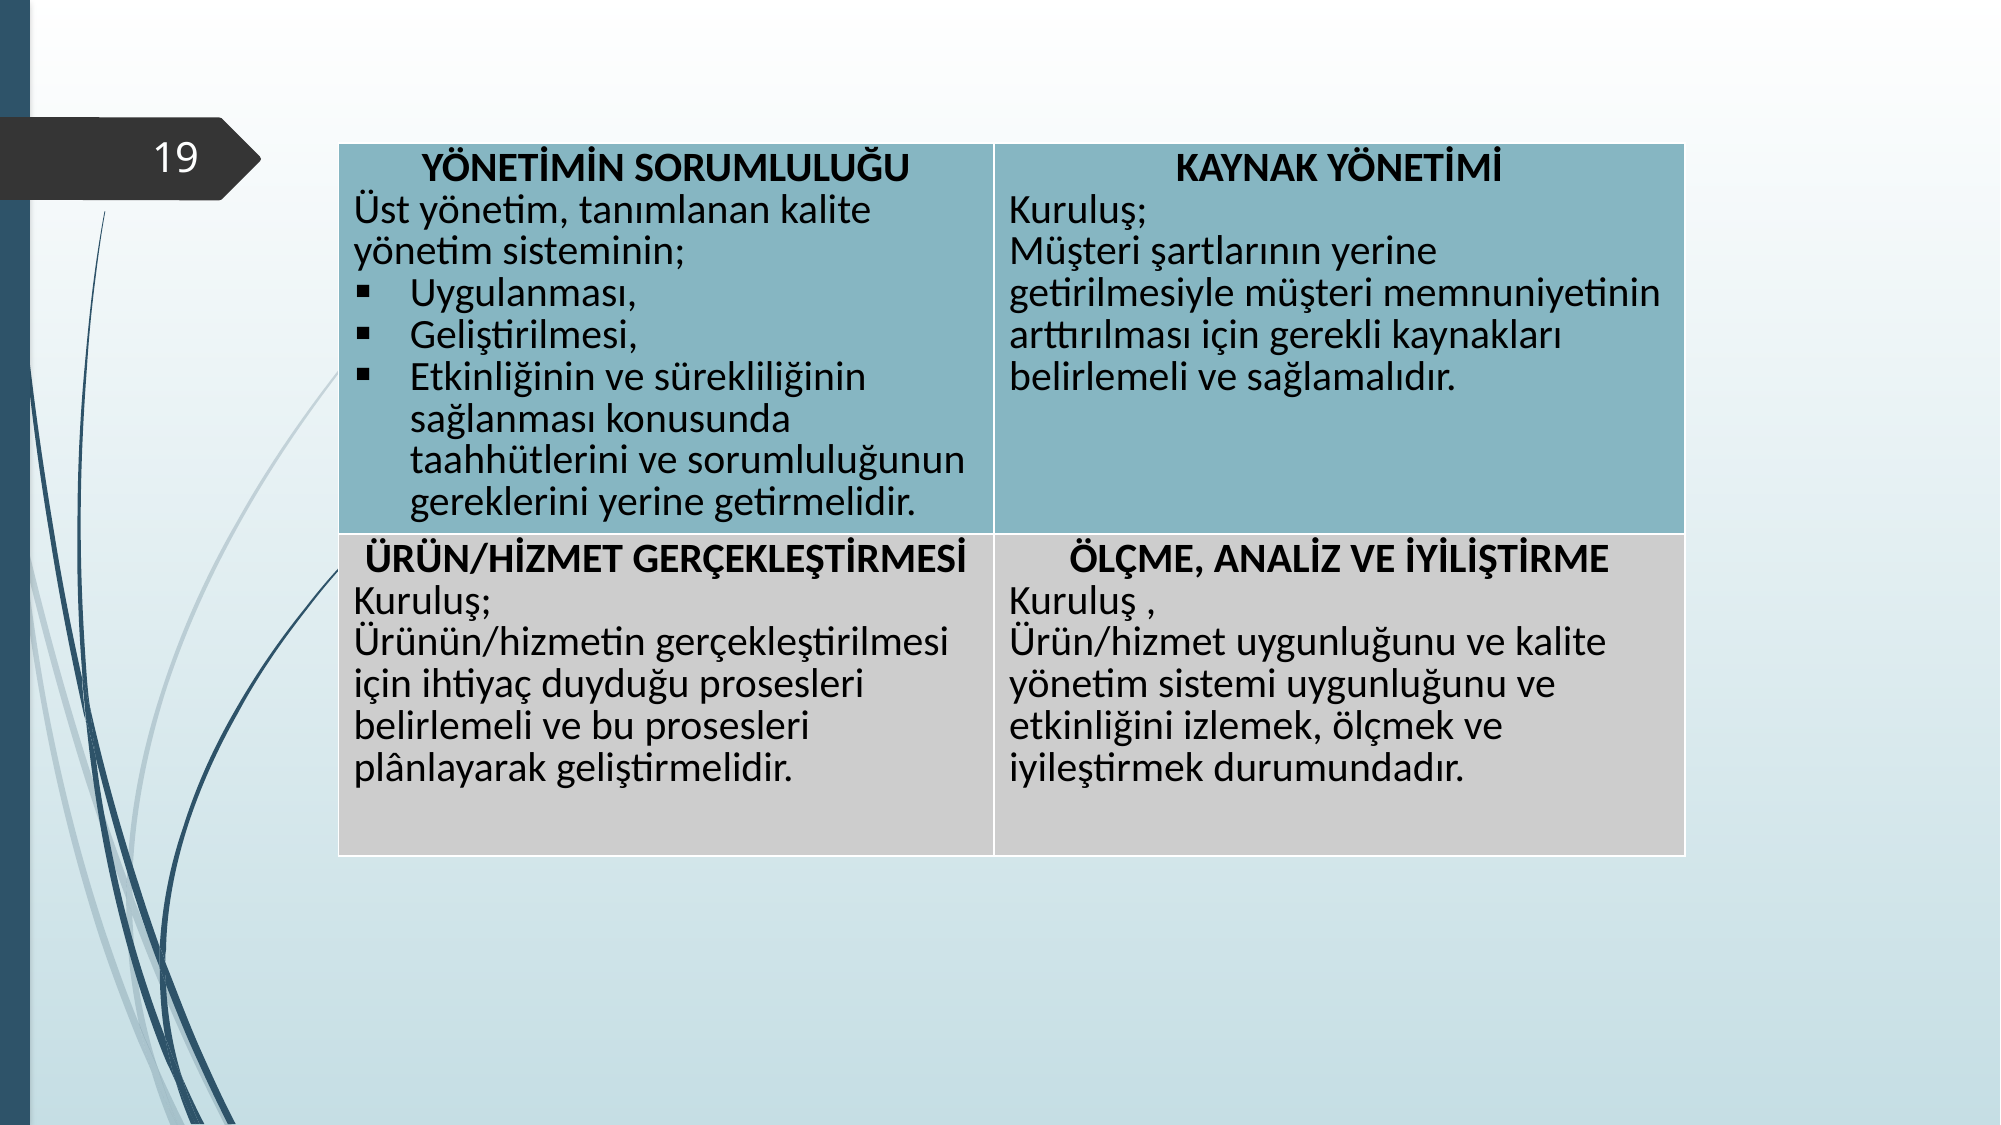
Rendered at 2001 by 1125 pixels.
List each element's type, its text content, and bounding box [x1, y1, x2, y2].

text_box [303, 160, 1686, 1094]
table_cell ÜRÜN/HİZMET GERÇEKLEŞTİRMESİ Kuruluş; Ürünün/hizmetin gerçekleştirilmesi için ihtiyaç duyduğu prosesleri belirlemeli ve bu prosesleri plânlayarak geliştirmelidir. [339, 535, 993, 855]
table_cell ÖLÇME, ANALİZ VE İYİLİŞTİRME Kuruluş , Ürün/hizmet uygunluğunu ve kalite yönetim sistemi uygunluğunu ve etkinliğini izlemek, ölçmek ve iyileştirmek durumundadır. [995, 535, 1684, 855]
table_header YÖNETİMİN SORUMLULUĞU Üst yönetim, tanımlanan kalite yönetim sisteminin; Uygulanması, Geliştirilmesi, Etkinliğinin ve sürekliliğinin sağlanması konusunda taahhütlerini ve sorumluluğunun gereklerini yerine getirmelidir. [339, 144, 993, 533]
table_header KAYNAK YÖNETİMİ Kuruluş; Müşteri şartlarının yerine getirilmesiyle müşteri memnuniyetinin arttırılması için gerekli kaynakları belirlemeli ve sağlamalıdır. [995, 144, 1684, 533]
slide_number 19 [87, 129, 216, 190]
